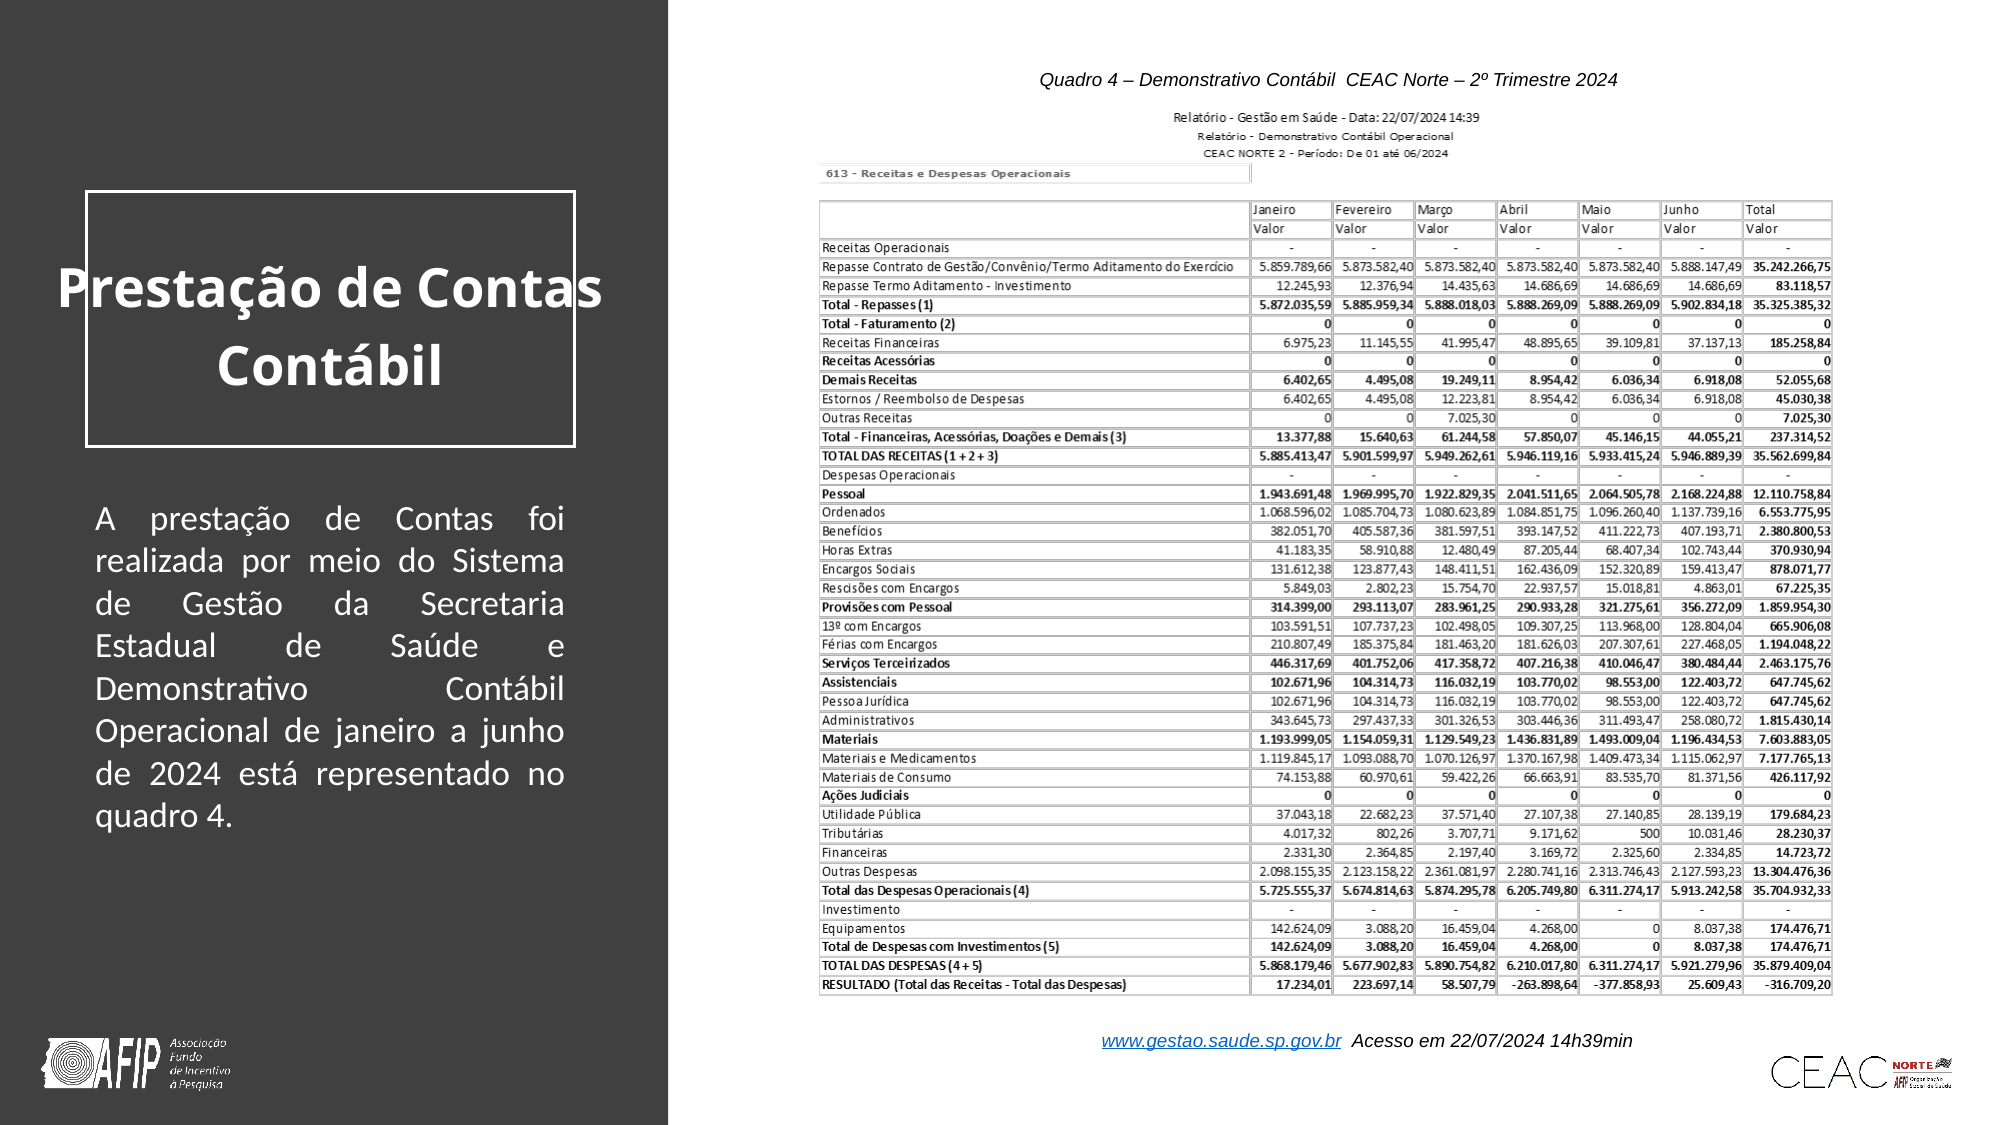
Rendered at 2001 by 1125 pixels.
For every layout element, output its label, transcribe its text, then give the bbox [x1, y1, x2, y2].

text_box [85, 190, 575, 246]
text_box Prestação de Contas Contábil [41, 246, 620, 404]
picture [819, 107, 1834, 997]
text_box [85, 404, 575, 448]
text_box A prestação de Contas foi realizada por meio do Sistema de Gestão da Secretaria Estadual de Saúde e Demonstrativo Contábil Operacional de janeiro a junho de 2024 está representado no quadro 4. [80, 487, 581, 843]
picture [1763, 1049, 1962, 1098]
text_box [0, 0, 669, 1125]
text_box www.gestao.saude.sp.gov.br Acesso em 22/07/2024 14h39min [1086, 1009, 1660, 1059]
picture [39, 1036, 231, 1091]
text_box Quadro 4 – Demonstrativo Contábil CEAC Norte – 2º Trimestre 2024 [1005, 45, 1647, 98]
